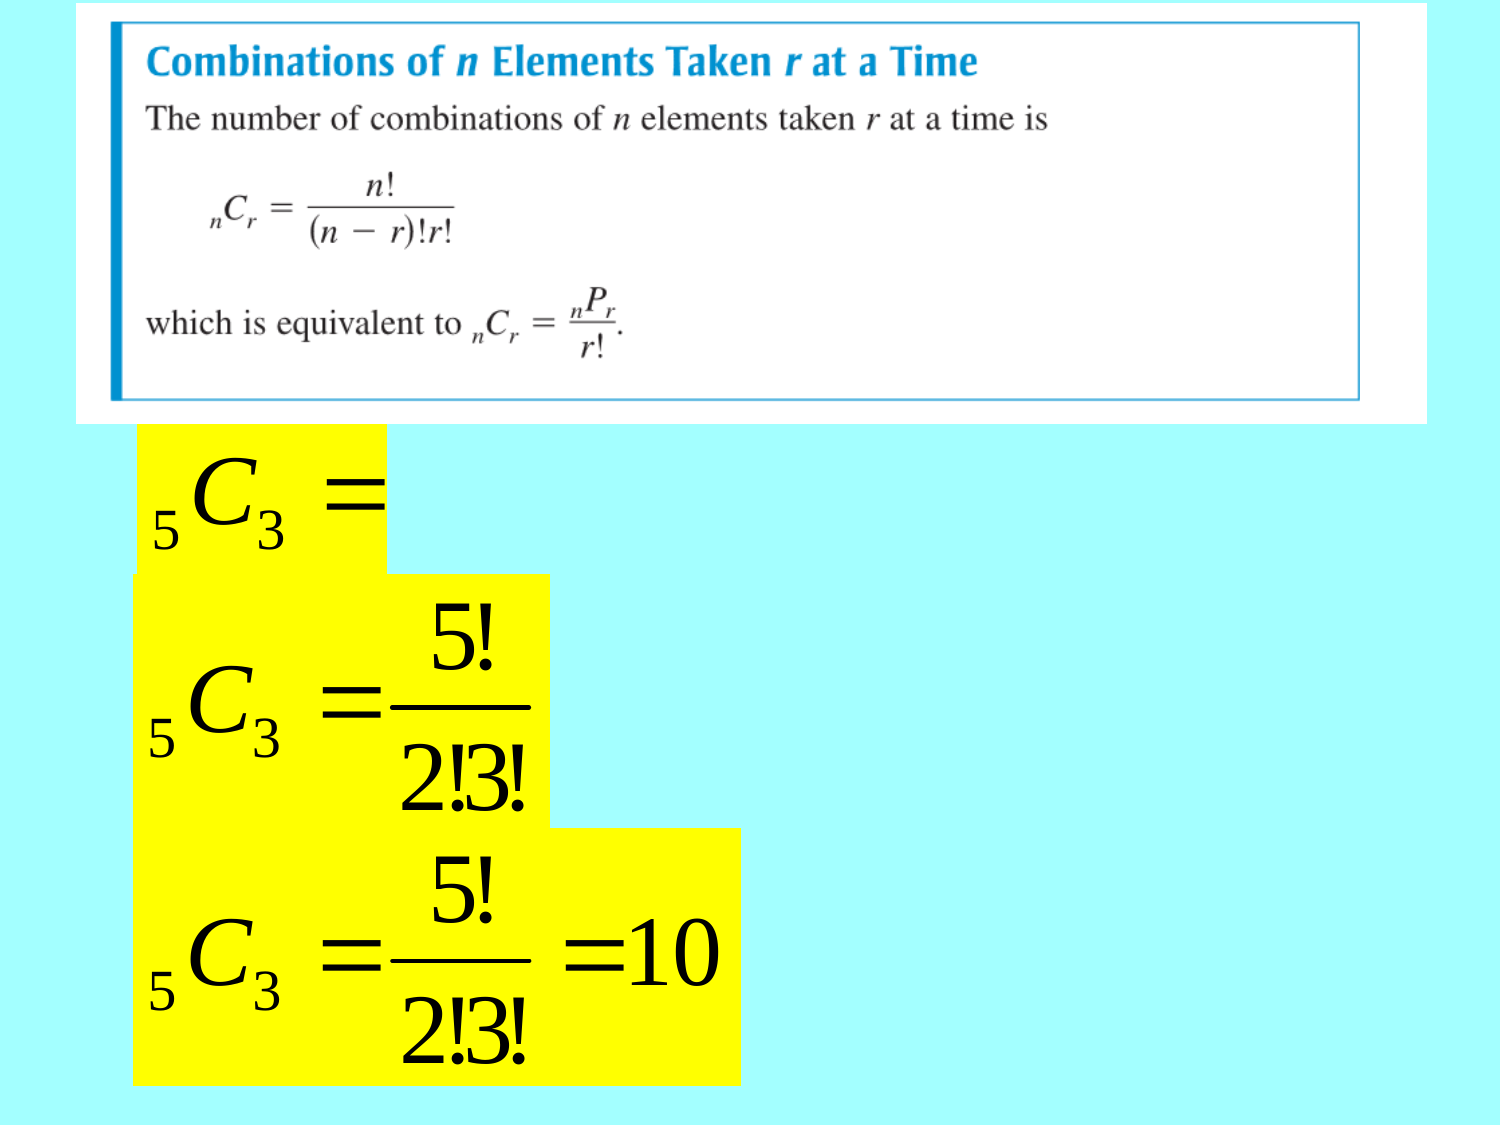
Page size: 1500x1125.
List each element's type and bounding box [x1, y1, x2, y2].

text_box [132, 573, 550, 826]
text_box [132, 827, 742, 1086]
text_box [137, 423, 388, 572]
picture [76, 3, 1428, 425]
